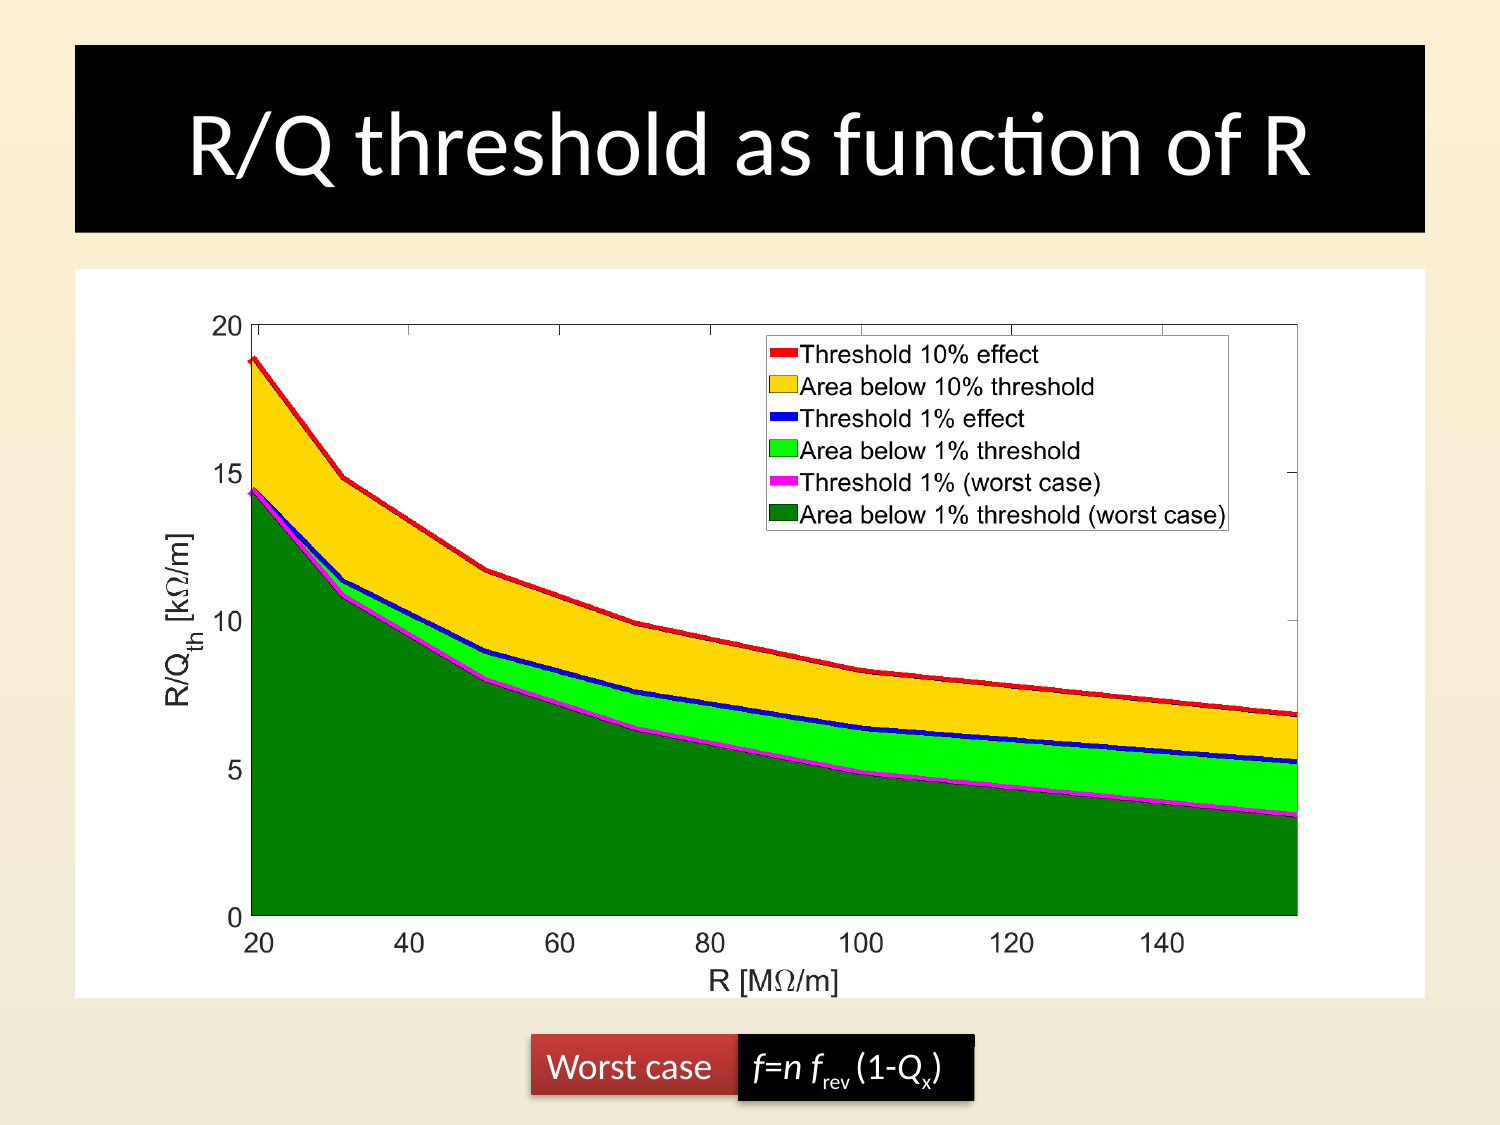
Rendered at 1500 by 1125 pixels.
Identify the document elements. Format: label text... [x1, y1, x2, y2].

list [74, 269, 1426, 999]
title R/Q threshold as function of R [75, 45, 1425, 233]
text_box Worst case [531, 1034, 736, 1095]
text_box f=n frev (1-Qx) [738, 1034, 975, 1101]
